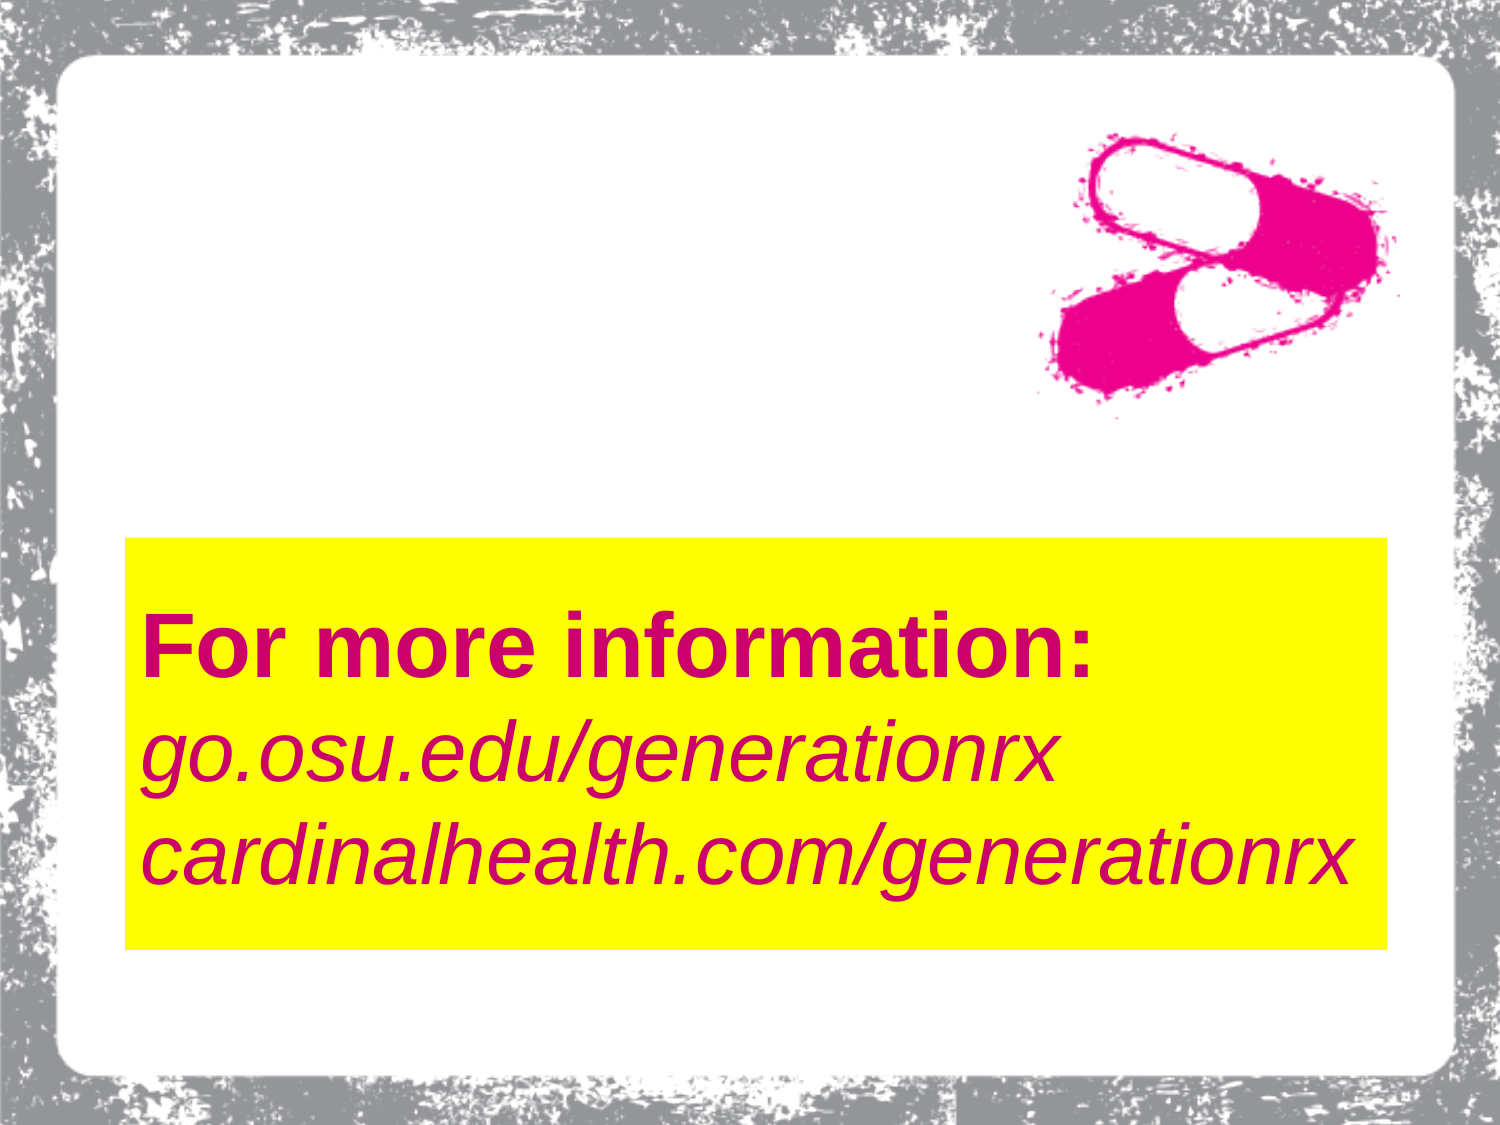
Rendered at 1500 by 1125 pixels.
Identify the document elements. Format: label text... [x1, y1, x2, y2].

title For more information: go.osu.edu/generationrx cardinalhealth.com/generationrx [124, 537, 1388, 951]
picture [0, 0, 1500, 1125]
